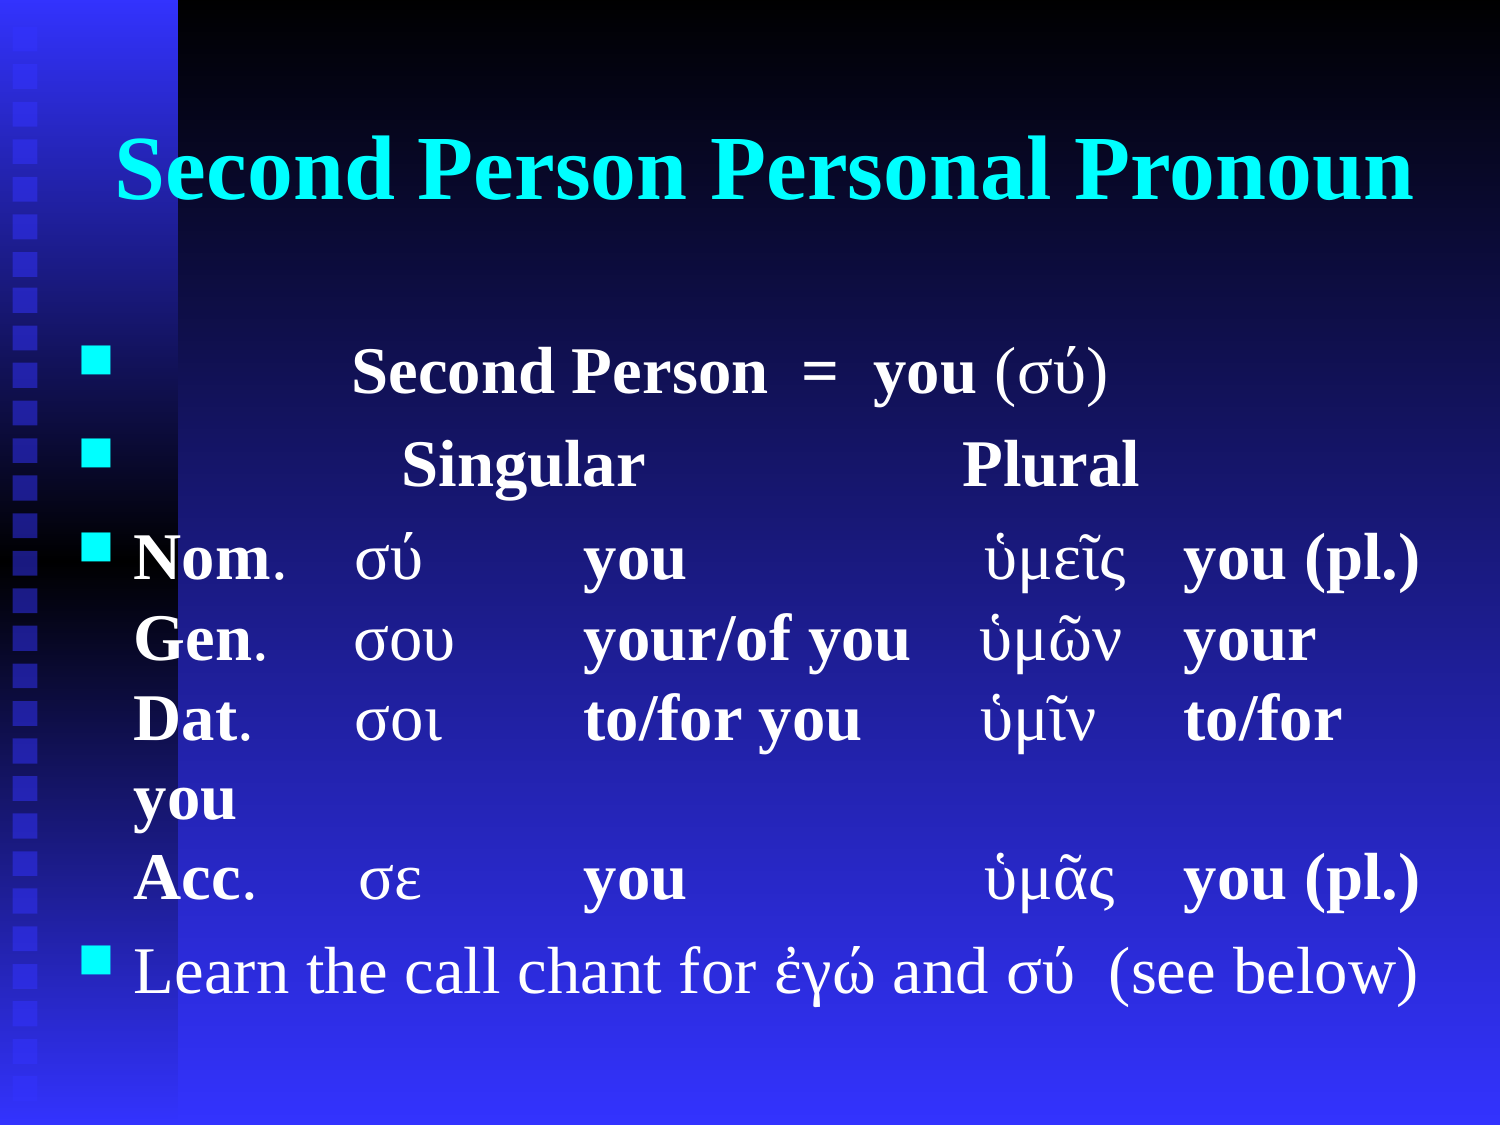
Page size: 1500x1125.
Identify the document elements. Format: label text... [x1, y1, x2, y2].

title Second Person Personal Pronoun [99, 99, 1463, 225]
list Second Person = you (σύ) Singular Plural Nom. σύ you ὑμεῖς you (pl.) Gen. σου your/of you ὑμῶν your Dat. σοι to/for you ὑμῖν to/for you Acc. σε you ὑμᾶς you (pl.) Learn the call chant for ἐγώ and σύ (see below) [62, 319, 1467, 995]
